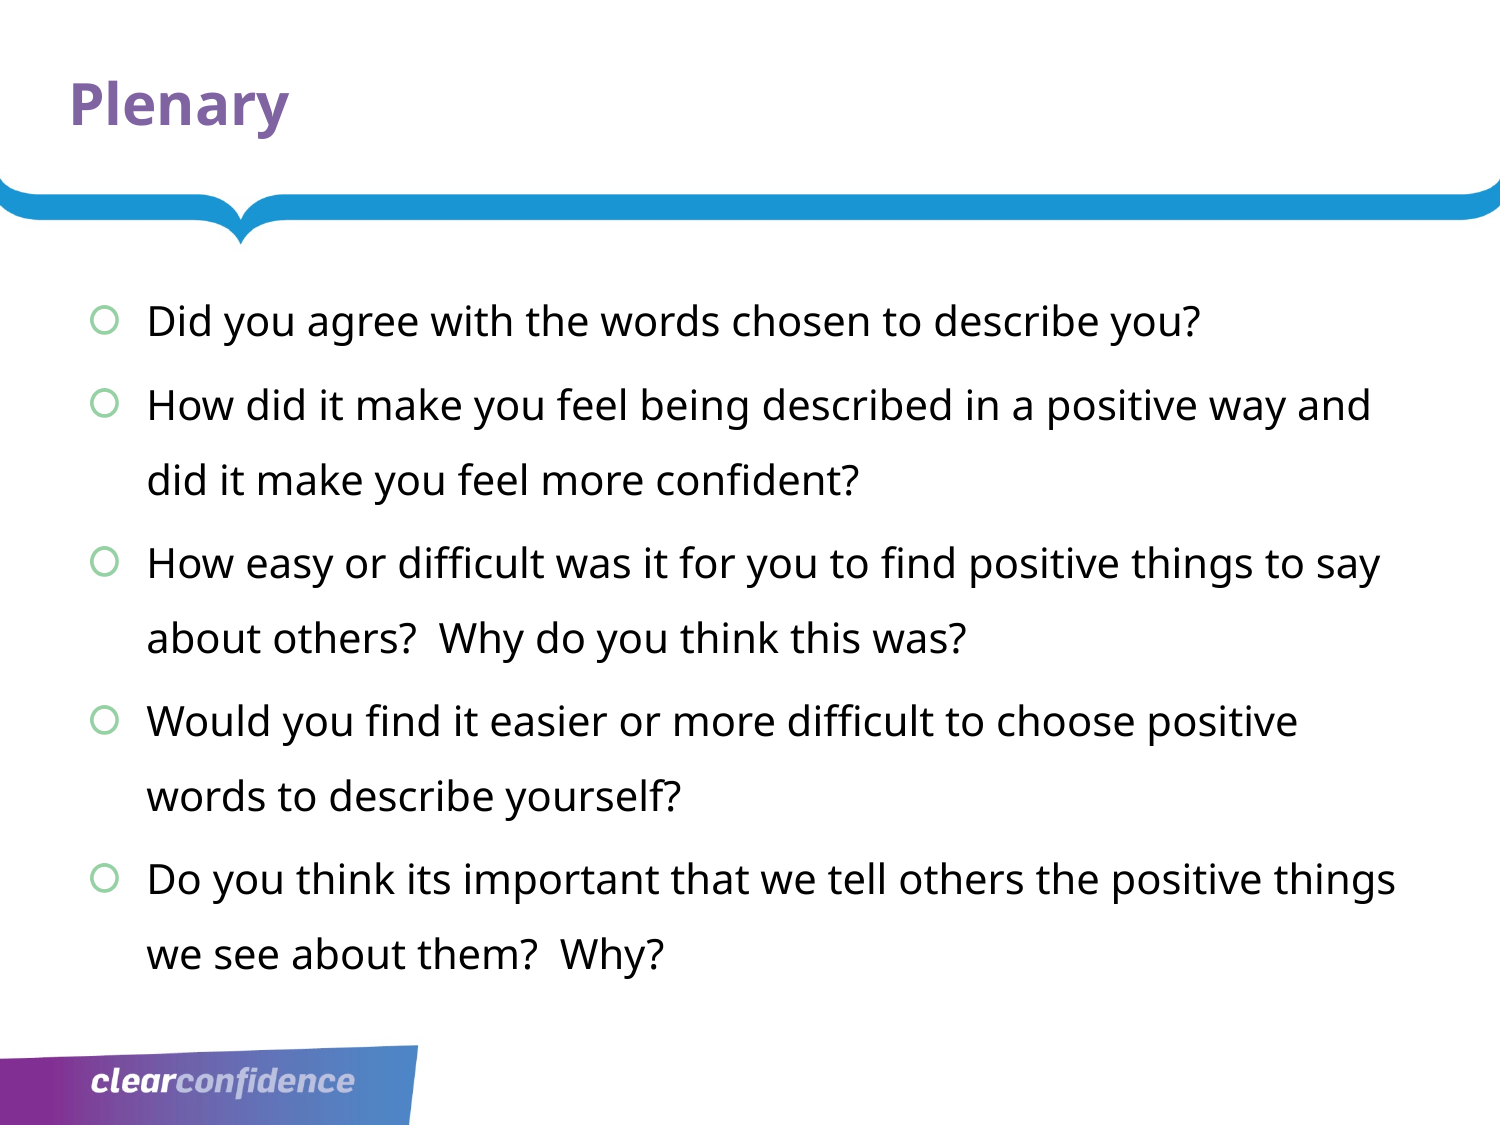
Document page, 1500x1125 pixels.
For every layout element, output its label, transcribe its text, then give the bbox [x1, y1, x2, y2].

title Plenary [53, 8, 1436, 197]
picture [0, 0, 1500, 1125]
list Did you agree with the words chosen to describe you? How did it make you feel being described in a positive way and did it make you feel more confident? How easy or difficult was it for you to find positive things to say about others? Why do you think this was? Would you find it easier or more difficult to choose positive words to describe yourself? Do you think its important that we tell others the positive things we see about them? Why? [75, 262, 1425, 1005]
